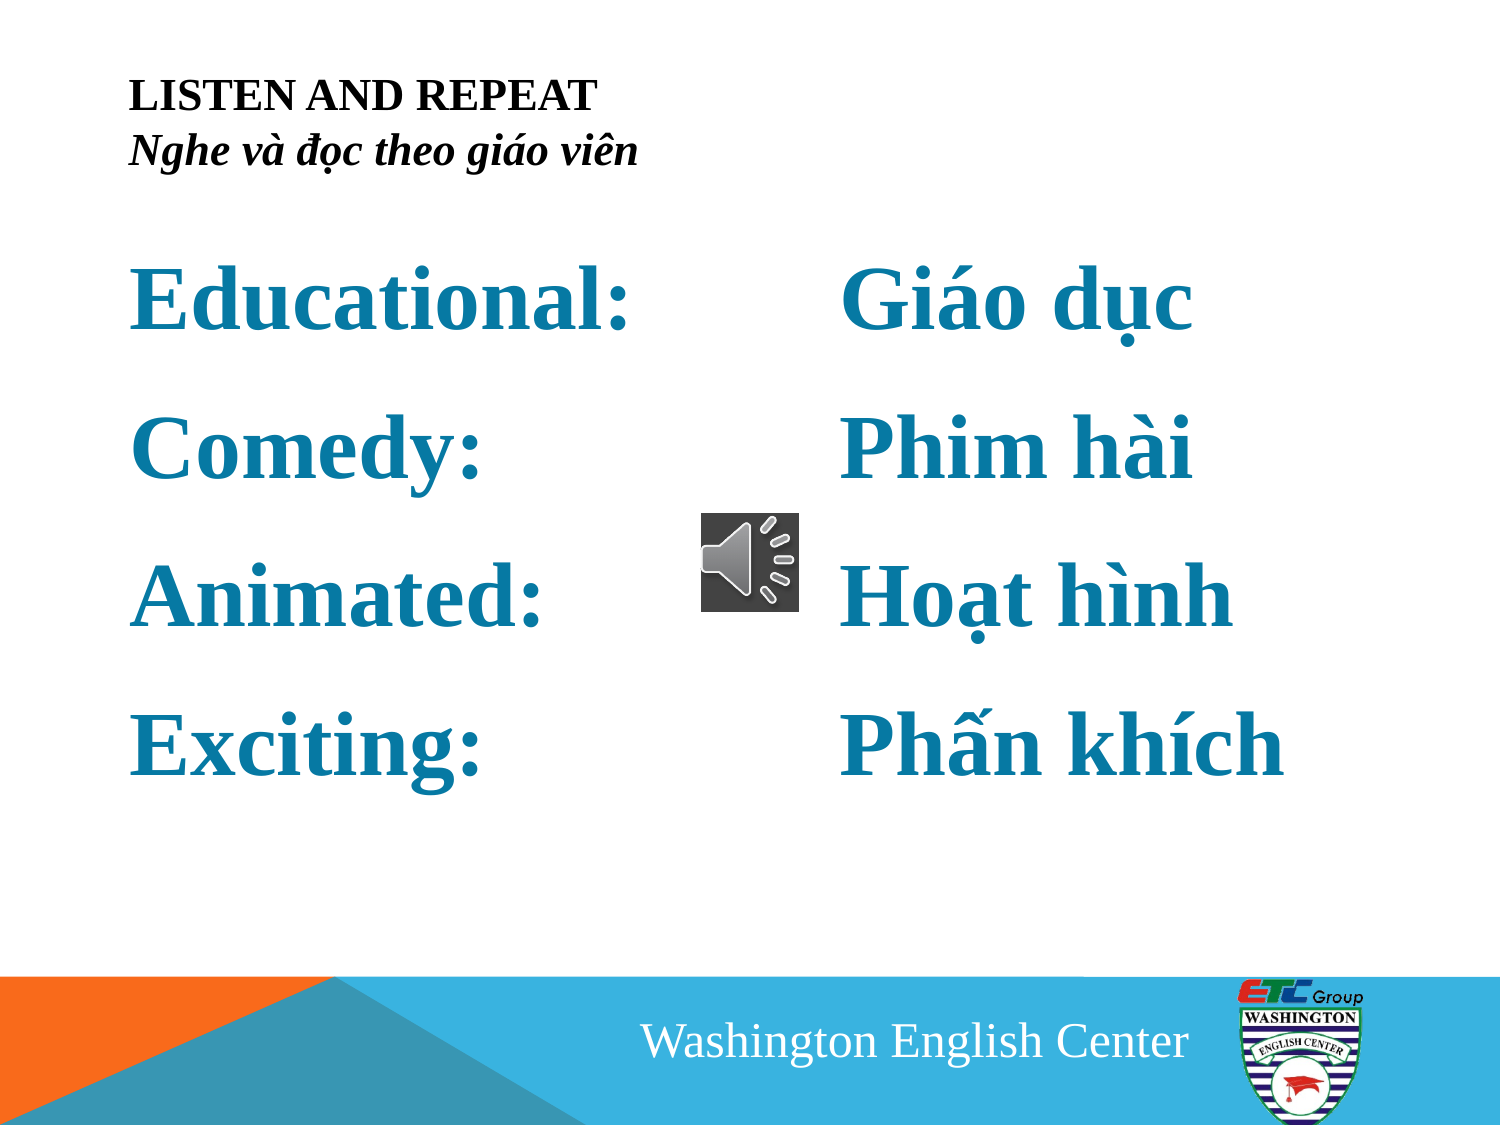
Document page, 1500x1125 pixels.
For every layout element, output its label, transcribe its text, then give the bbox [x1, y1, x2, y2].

picture [699, 512, 801, 613]
text_box Giáo dục Phim hài Hoạt hình Phấn khích [824, 208, 1500, 984]
picture [1237, 984, 1363, 1125]
text_box [43, 48, 1281, 849]
text_box LISTEN AND REPEAT Nghe và đọc theo giáo viên [114, 57, 1136, 182]
list Educational: Comedy: Animated: Exciting: [114, 208, 824, 921]
